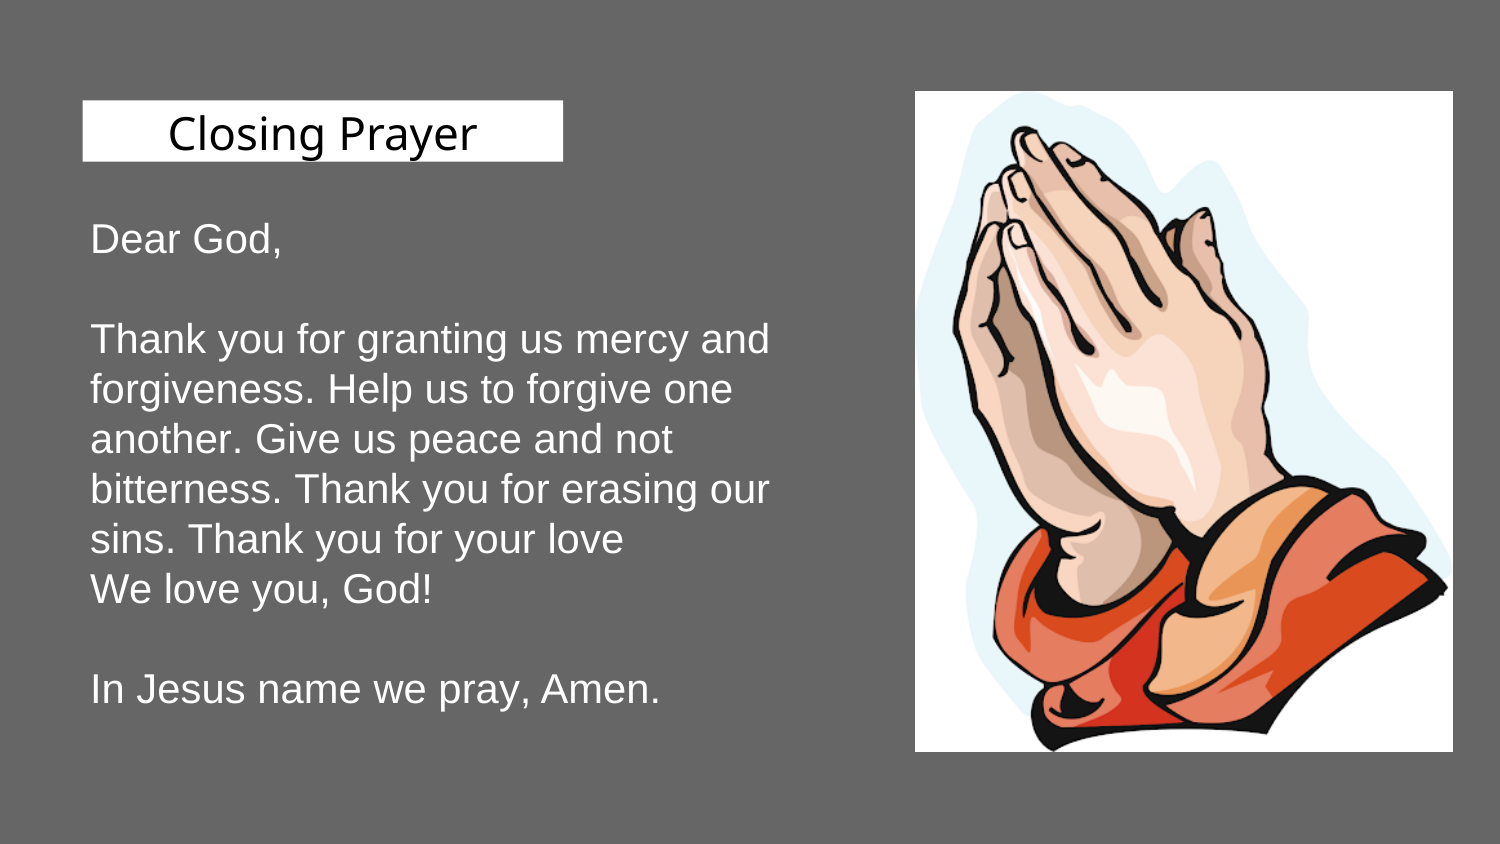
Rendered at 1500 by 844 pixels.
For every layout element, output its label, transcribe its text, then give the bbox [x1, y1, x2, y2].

text_box Closing Prayer [82, 100, 564, 162]
text_box Dear God, Thank you for granting us mercy and forgiveness. Help us to forgive one another. Give us peace and not bitterness. Thank you for erasing our sins. Thank you for your love We love you, God! In Jesus name we pray, Amen. [82, 179, 841, 745]
picture [915, 91, 1454, 752]
